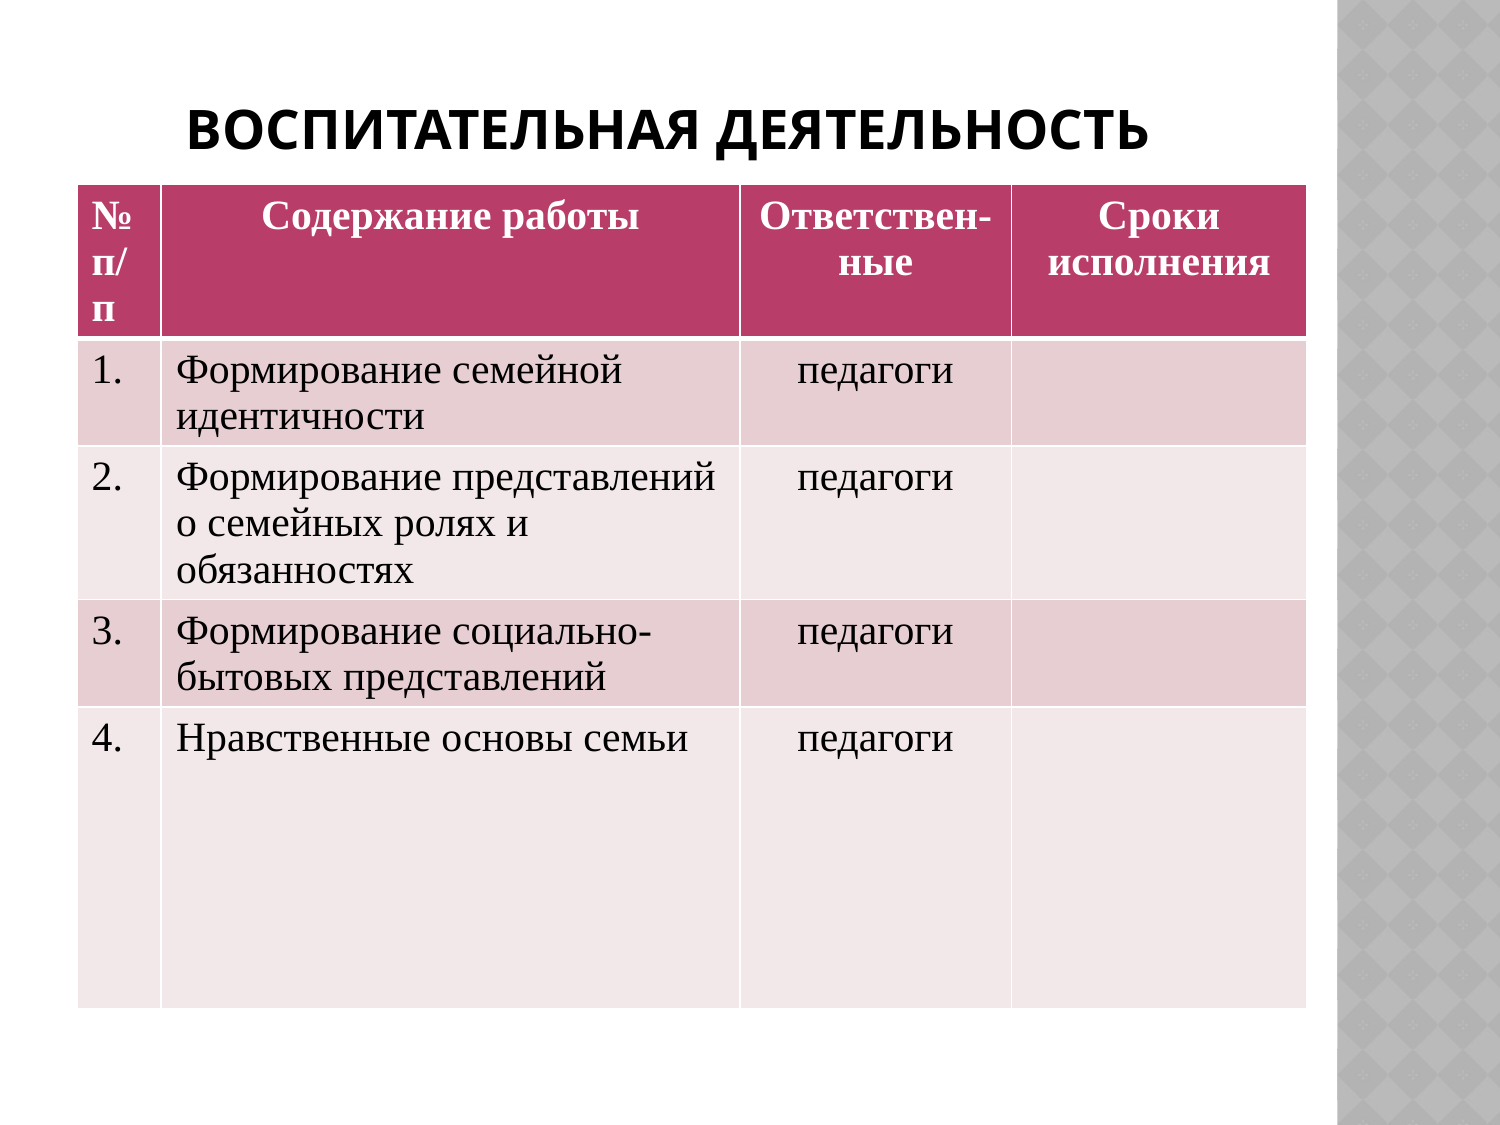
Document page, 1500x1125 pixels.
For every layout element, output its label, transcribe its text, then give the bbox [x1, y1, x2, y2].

table_header Содержание работы [162, 185, 739, 336]
table_cell 2. [78, 447, 160, 599]
table_cell педагоги [741, 341, 1011, 445]
table_cell педагоги [741, 600, 1011, 706]
table_cell 3. [78, 600, 160, 706]
table_cell 4. [78, 708, 160, 1008]
table_cell Формирование семейной идентичности [162, 341, 739, 445]
table_cell 1. [78, 341, 160, 445]
table_cell [1012, 600, 1306, 706]
table_cell [1012, 708, 1306, 1008]
table_header № п/п [78, 185, 160, 336]
table_cell Формирование представлений о семейных ролях и обязанностях [162, 447, 739, 599]
table_cell педагоги [741, 708, 1011, 1008]
table_cell [1012, 341, 1306, 445]
table_header Ответствен-ные [741, 185, 1011, 336]
table_header Сроки исполнения [1012, 185, 1306, 336]
title Воспитательная деятельность [75, 52, 1263, 161]
table_cell Нравственные основы семьи [162, 708, 739, 1008]
table_cell педагоги [741, 447, 1011, 599]
table_cell [1012, 447, 1306, 599]
table_cell Формирование социально-бытовых представлений [162, 600, 739, 706]
